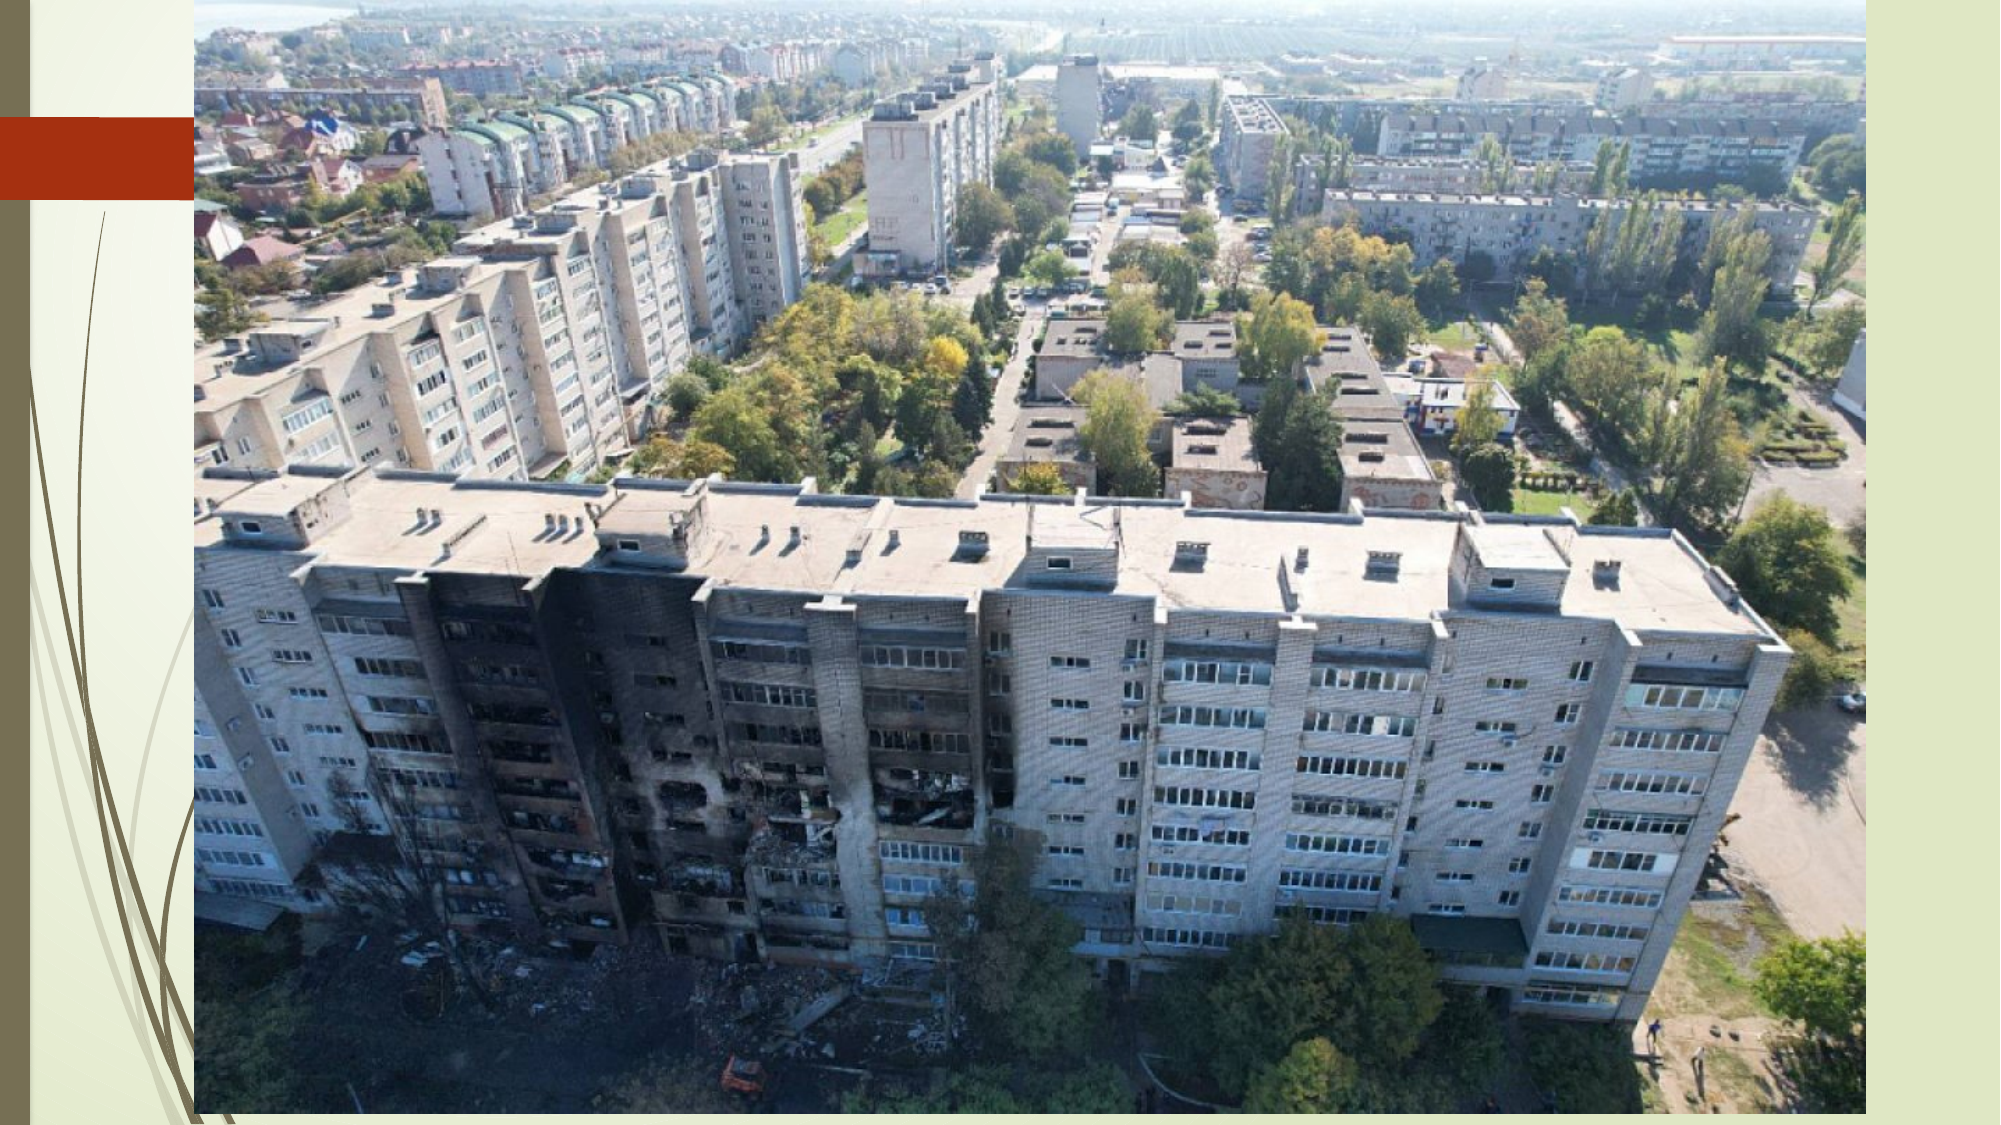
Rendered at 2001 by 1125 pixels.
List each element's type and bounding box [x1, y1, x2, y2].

list [193, 0, 1866, 1115]
